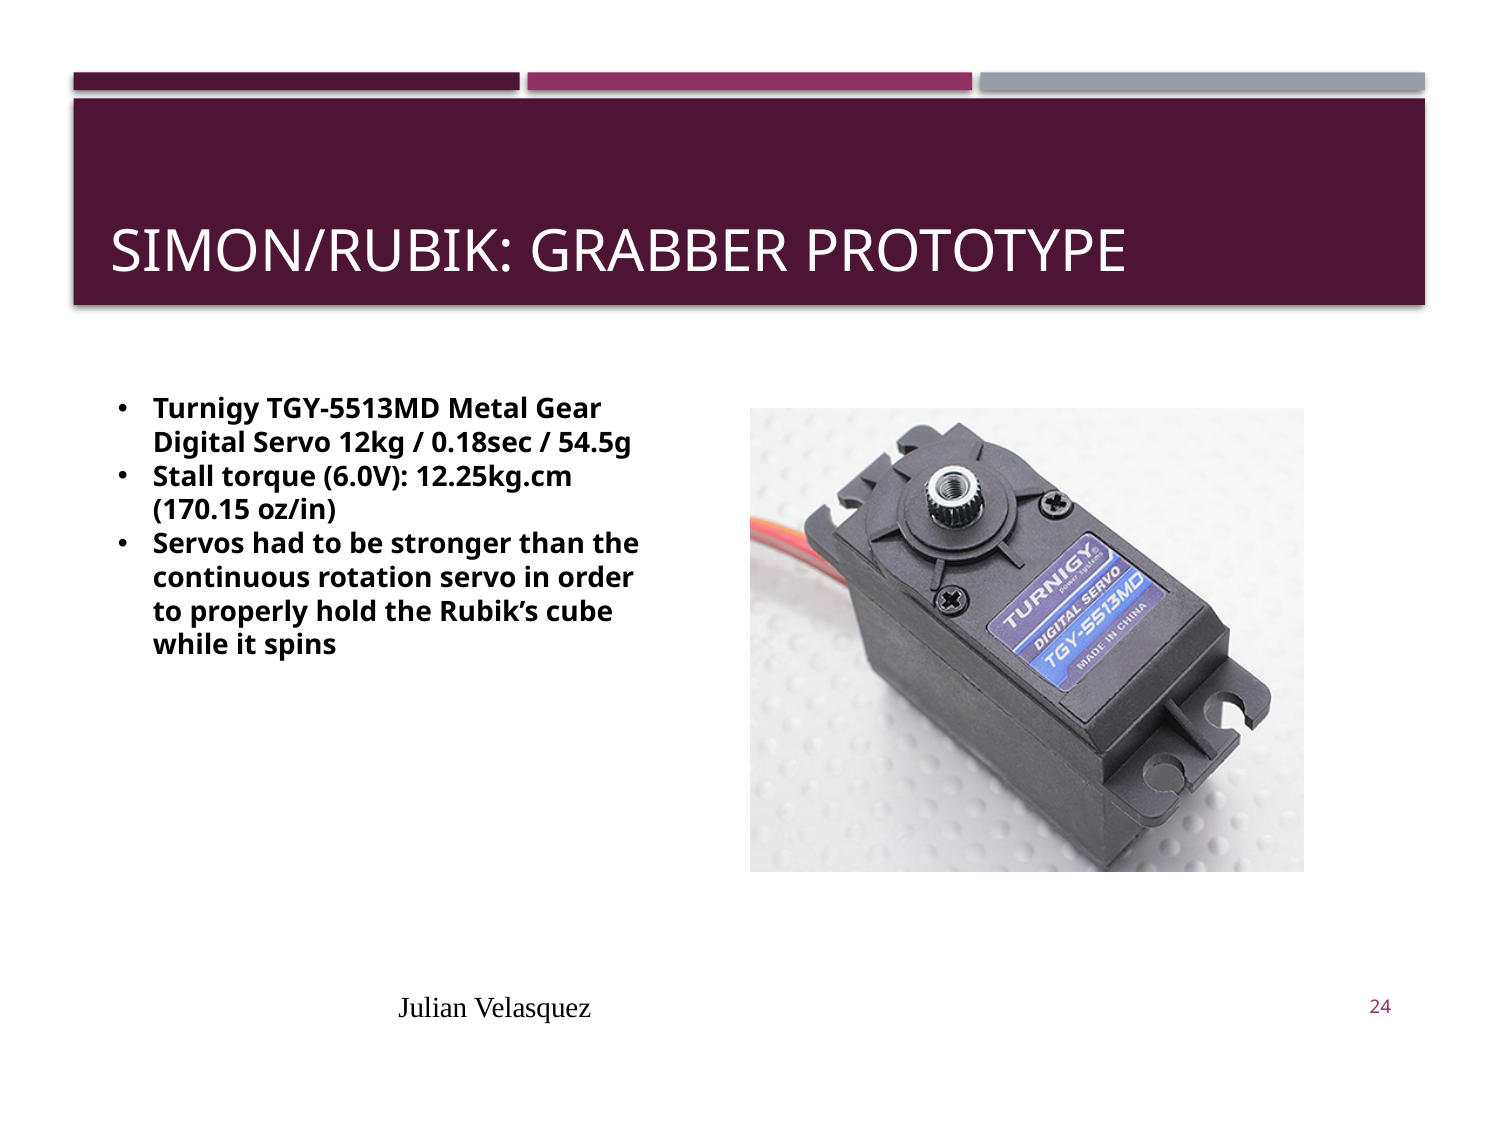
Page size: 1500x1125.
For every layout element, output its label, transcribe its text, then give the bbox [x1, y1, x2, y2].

slide_number 24 [1279, 977, 1406, 1037]
text_box Turnigy TGY-5513MD Metal Gear Digital Servo 12kg / 0.18sec / 54.5g Stall torque (6.0V): 12.25kg.cm (170.15 oz/in) Servos had to be stronger than the continuous rotation servo in order to properly hold the Rubik’s cube while it spins [103, 383, 658, 668]
picture [749, 408, 1304, 873]
title Simon/Rubik: Grabber Prototype [95, 112, 1406, 291]
footer Julian Velasquez [95, 976, 895, 1037]
